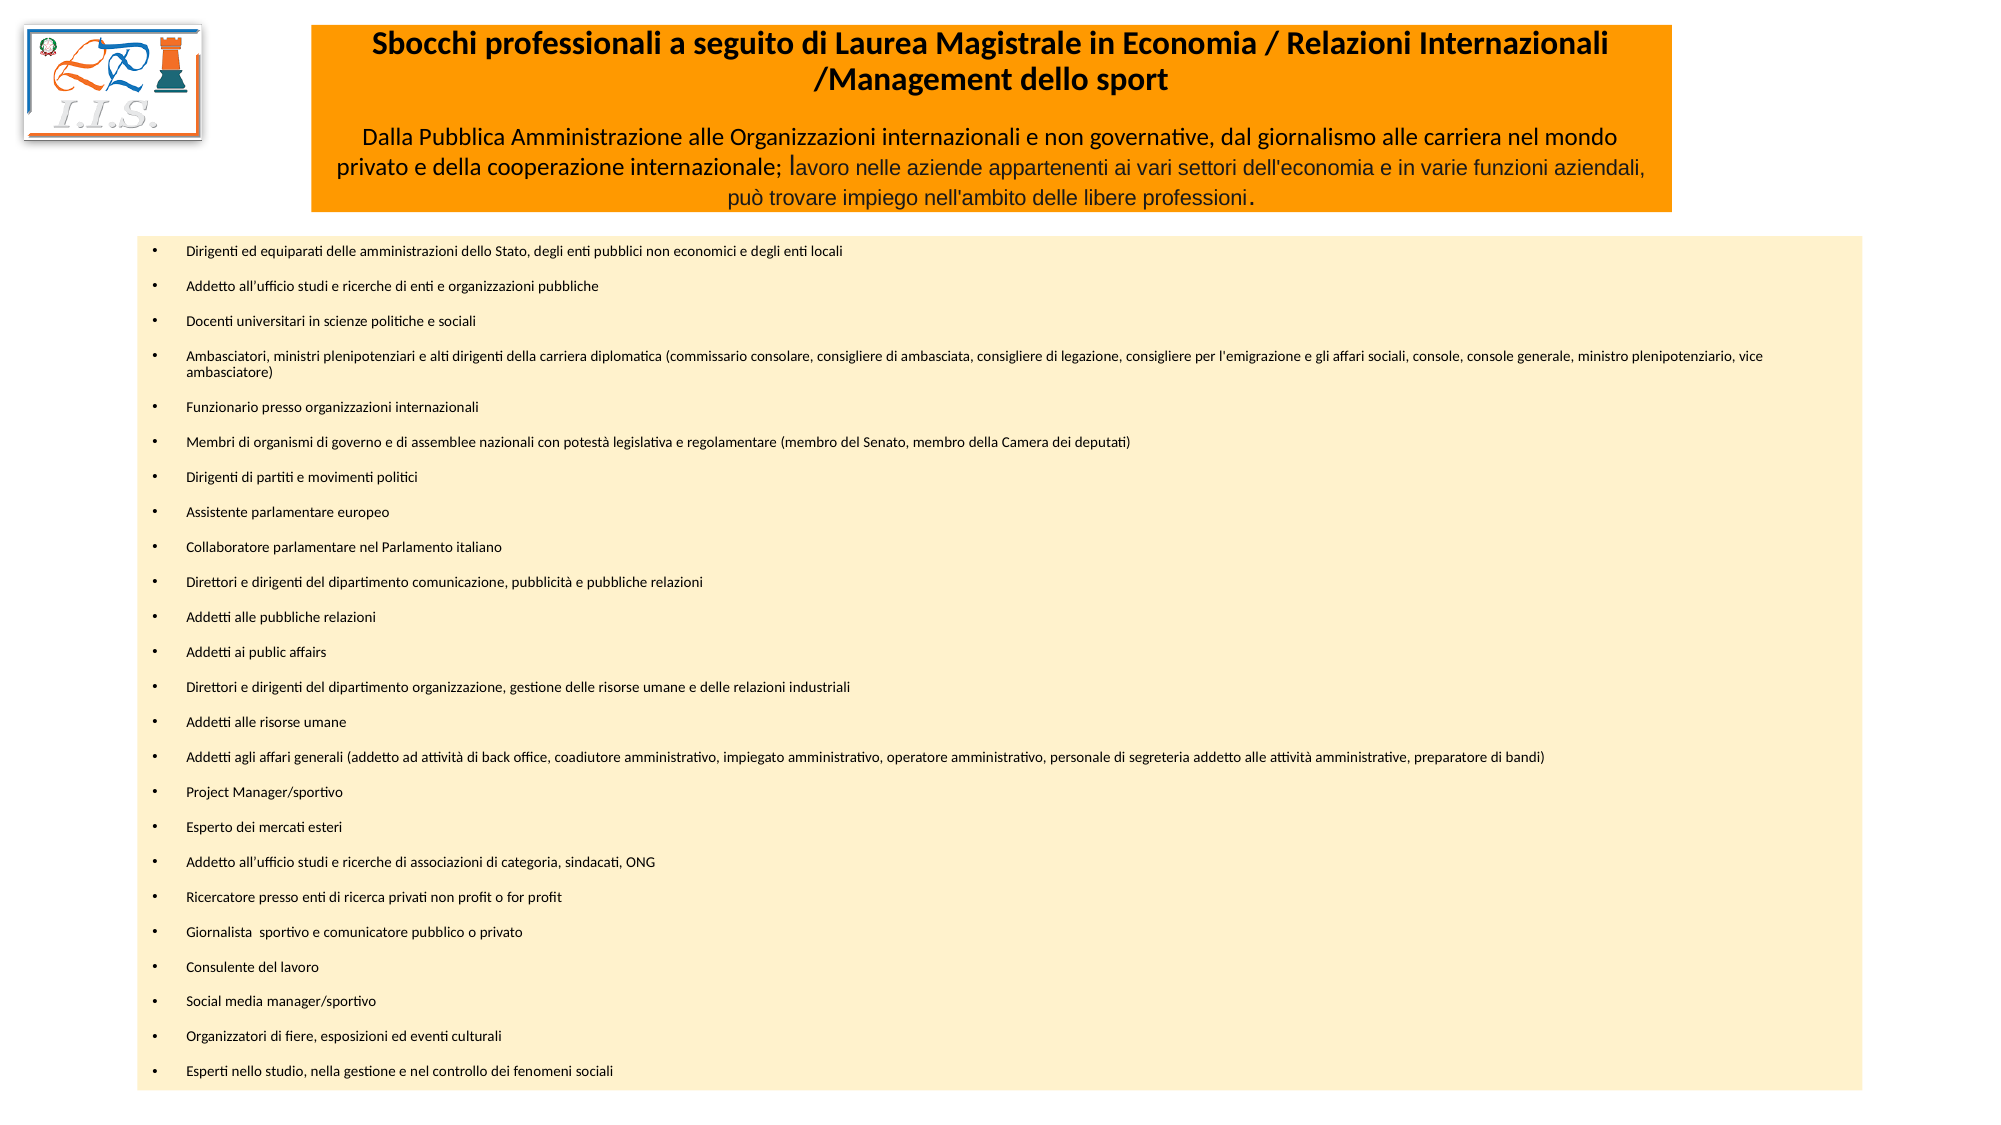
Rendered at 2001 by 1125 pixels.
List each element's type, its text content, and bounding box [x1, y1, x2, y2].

list Dirigenti ed equiparati delle amministrazioni dello Stato, degli enti pubblici non economici e degli enti locali Addetto all’ufficio studi e ricerche di enti e organizzazioni pubbliche Docenti universitari in scienze politiche e sociali Ambasciatori, ministri plenipotenziari e alti dirigenti della carriera diplomatica (commissario consolare, consigliere di ambasciata, consigliere di legazione, consigliere per l'emigrazione e gli affari sociali, console, console generale, ministro plenipotenziario, vice ambasciatore) Funzionario presso organizzazioni internazionali Membri di organismi di governo e di assemblee nazionali con potestà legislativa e regolamentare (membro del Senato, membro della Camera dei deputati) Dirigenti di partiti e movimenti politici Assistente parlamentare europeo Collaboratore parlamentare nel Parlamento italiano Direttori e dirigenti del dipartimento comunicazione, pubblicità e pubbliche relazioni Addetti alle pubbliche relazioni Addetti ai public affairs Direttori e dirigenti del dipartimento organizzazione, gestione delle risorse umane e delle relazioni industriali Addetti alle risorse umane Addetti agli affari generali (addetto ad attività di back office, coadiutore amministrativo, impiegato amministrativo, operatore amministrativo, personale di segreteria addetto alle attività amministrative, preparatore di bandi) Project Manager/sportivo Esperto dei mercati esteri Addetto all’ufficio studi e ricerche di associazioni di categoria, sindacati, ONG Ricercatore presso enti di ricerca privati non profit o for profit Giornalista sportivo e comunicatore pubblico o privato Consulente del lavoro Social media manager/sportivo Organizzatori di fiere, esposizioni ed eventi culturali Esperti nello studio, nella gestione e nel controllo dei fenomeni sociali [137, 236, 1863, 1091]
picture [24, 24, 202, 141]
title Sbocchi professionali a seguito di Laurea Magistrale in Economia / Relazioni Internazionali /Management dello sport Dalla Pubblica Amministrazione alle Organizzazioni internazionali e non governative, dal giornalismo alle carriera nel mondo privato e della cooperazione internazionale; lavoro nelle aziende appartenenti ai vari settori dell'economia e in varie funzioni aziendali, può trovare impiego nell'ambito delle libere professioni. [311, 24, 1672, 213]
